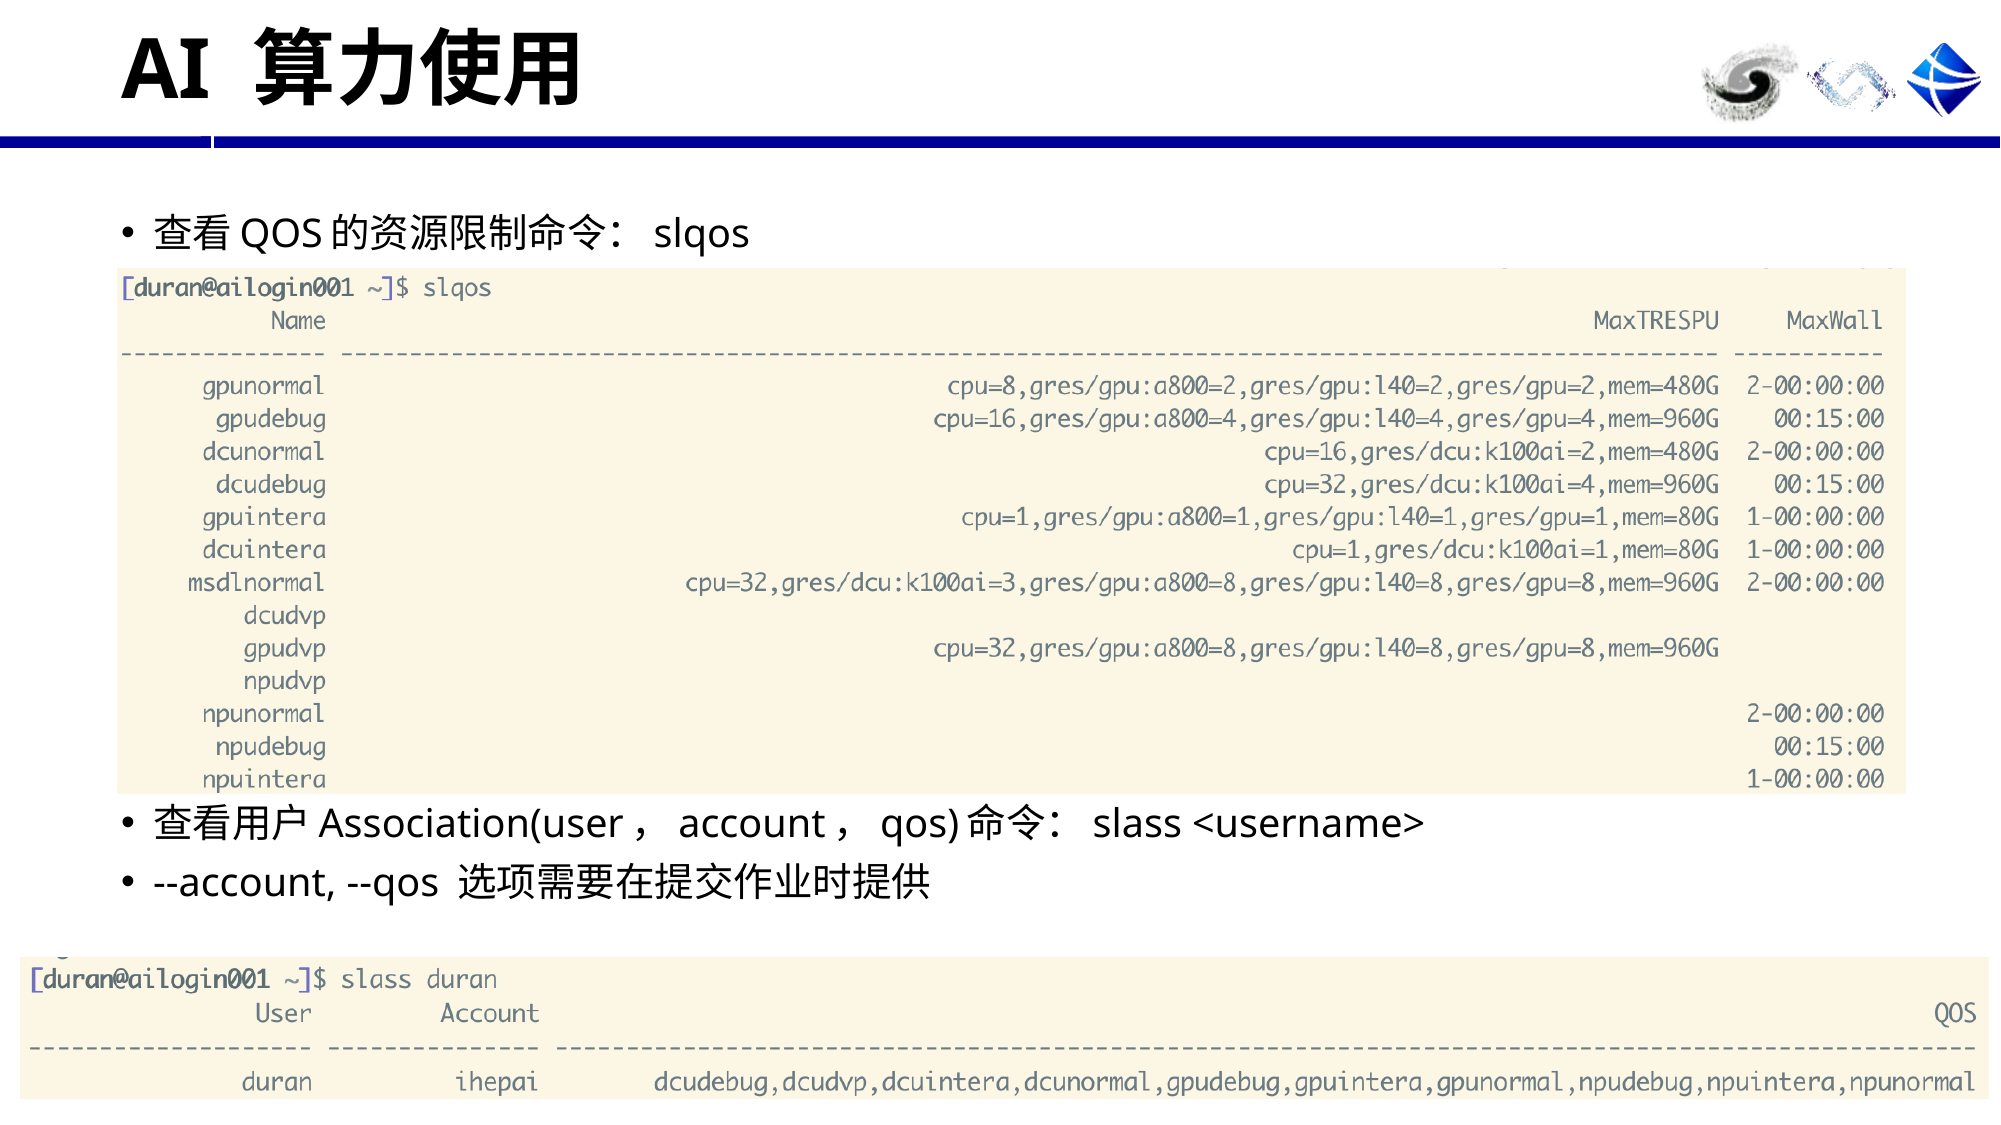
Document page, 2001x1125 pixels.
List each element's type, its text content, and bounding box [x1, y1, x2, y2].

title AI 算力使用 [106, 22, 1540, 121]
picture [1907, 43, 1981, 117]
picture [20, 957, 1989, 1099]
picture [117, 268, 1906, 794]
list 查看QOS的资源限制命令：slqos 查看用户Association(user，account，qos)命令：slass <username> --account, --qos 选项需要在提交作业时提供 [106, 205, 1906, 920]
picture [1695, 19, 1901, 136]
